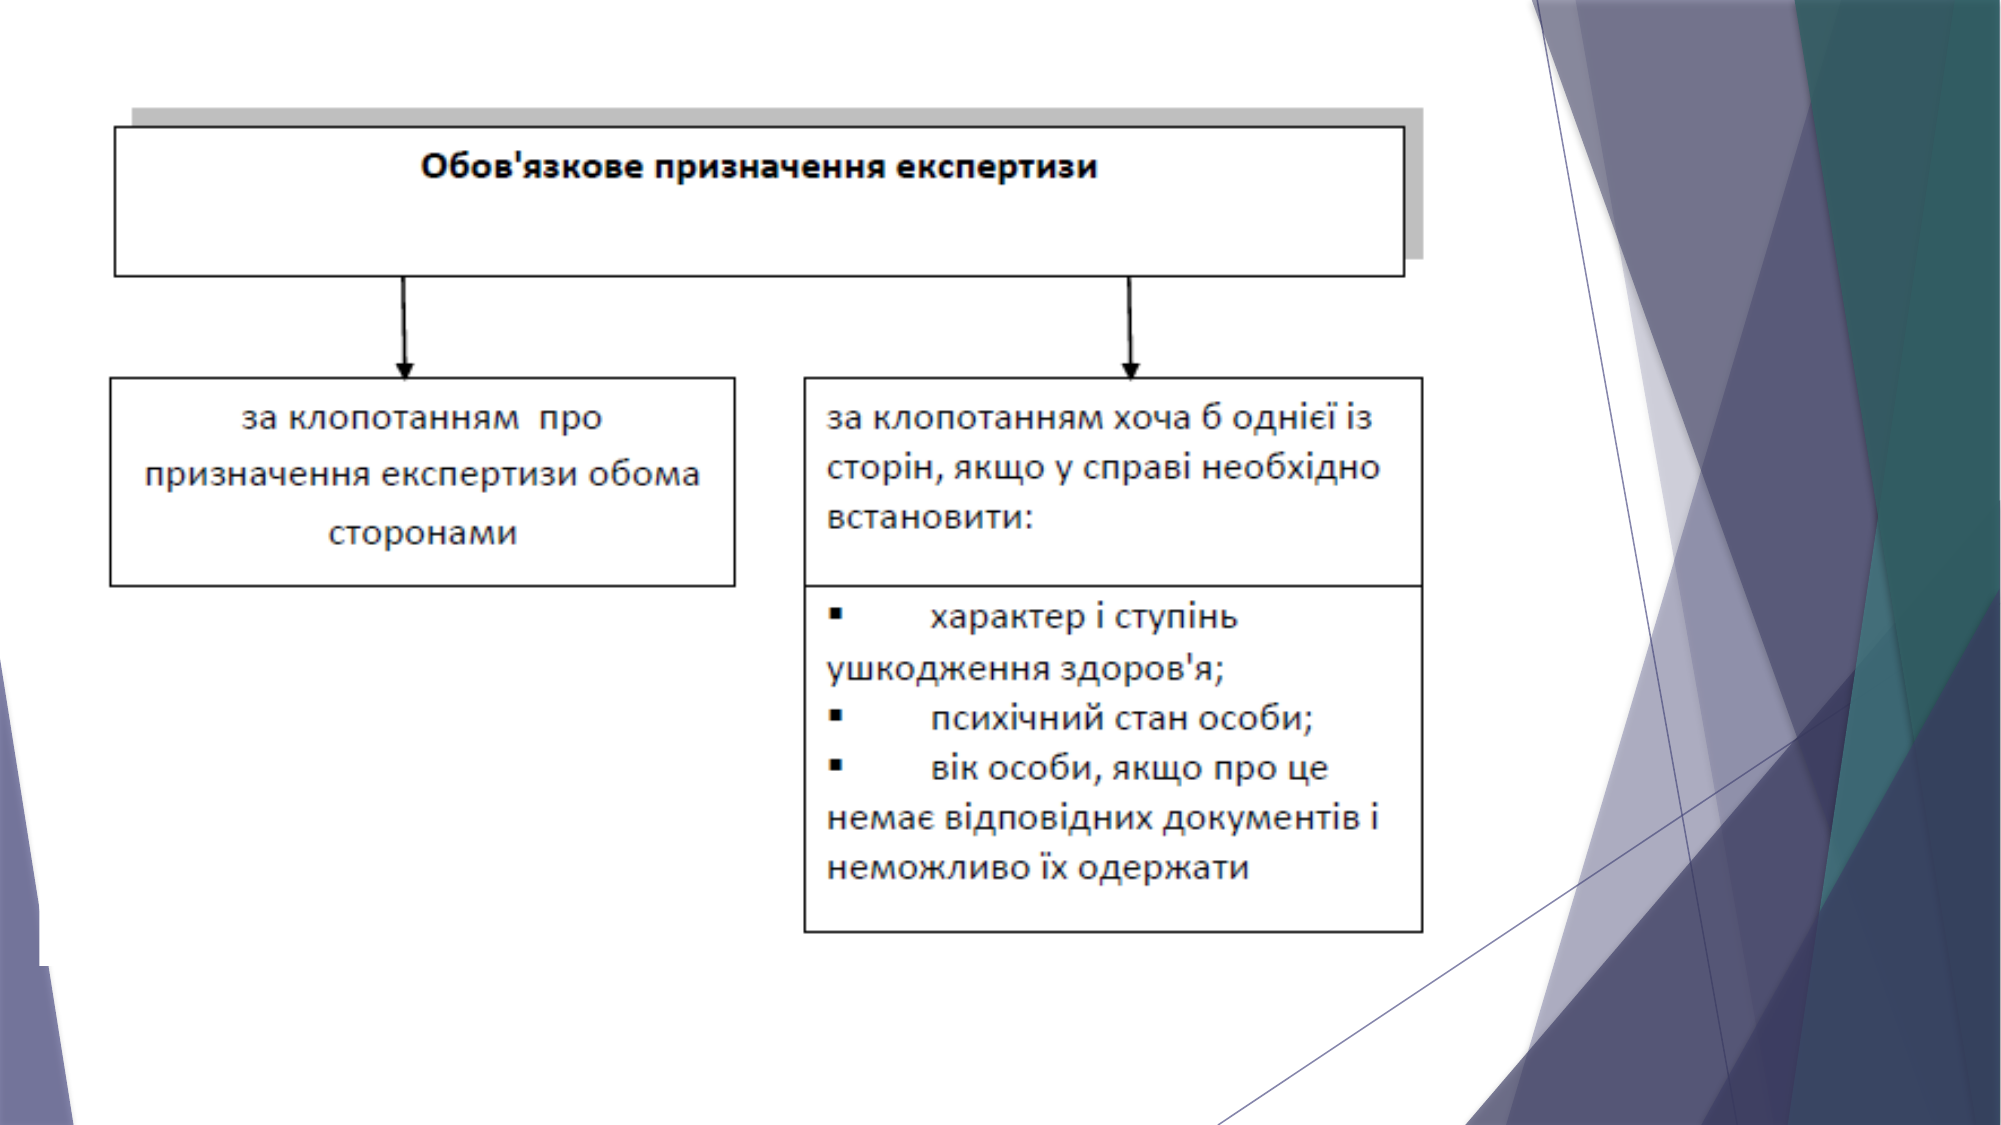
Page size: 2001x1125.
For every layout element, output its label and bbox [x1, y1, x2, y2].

picture [38, 85, 1453, 967]
